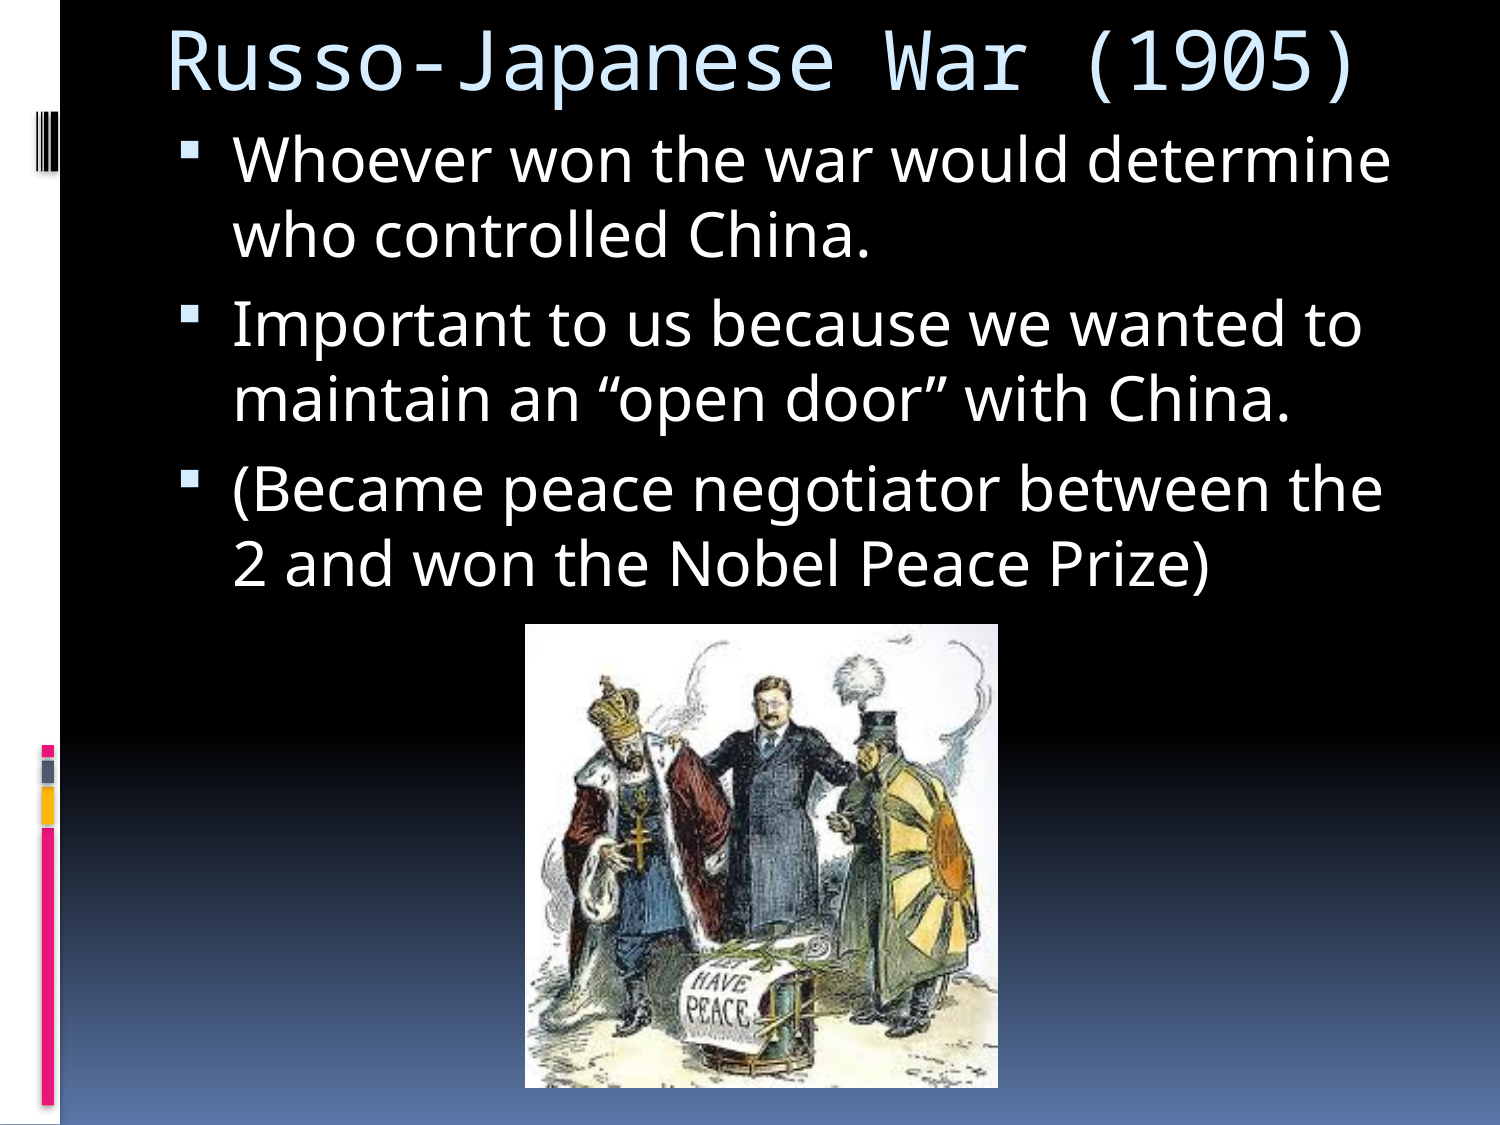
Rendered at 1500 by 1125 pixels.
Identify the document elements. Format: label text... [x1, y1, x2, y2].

list Whoever won the war would determine who controlled China. Important to us because we wanted to maintain an “open door” with China. (Became peace negotiator between the 2 and won the Nobel Peace Prize) [150, 112, 1425, 1043]
title Russo-Japanese War (1905) [150, 0, 1425, 112]
picture [524, 624, 999, 1088]
